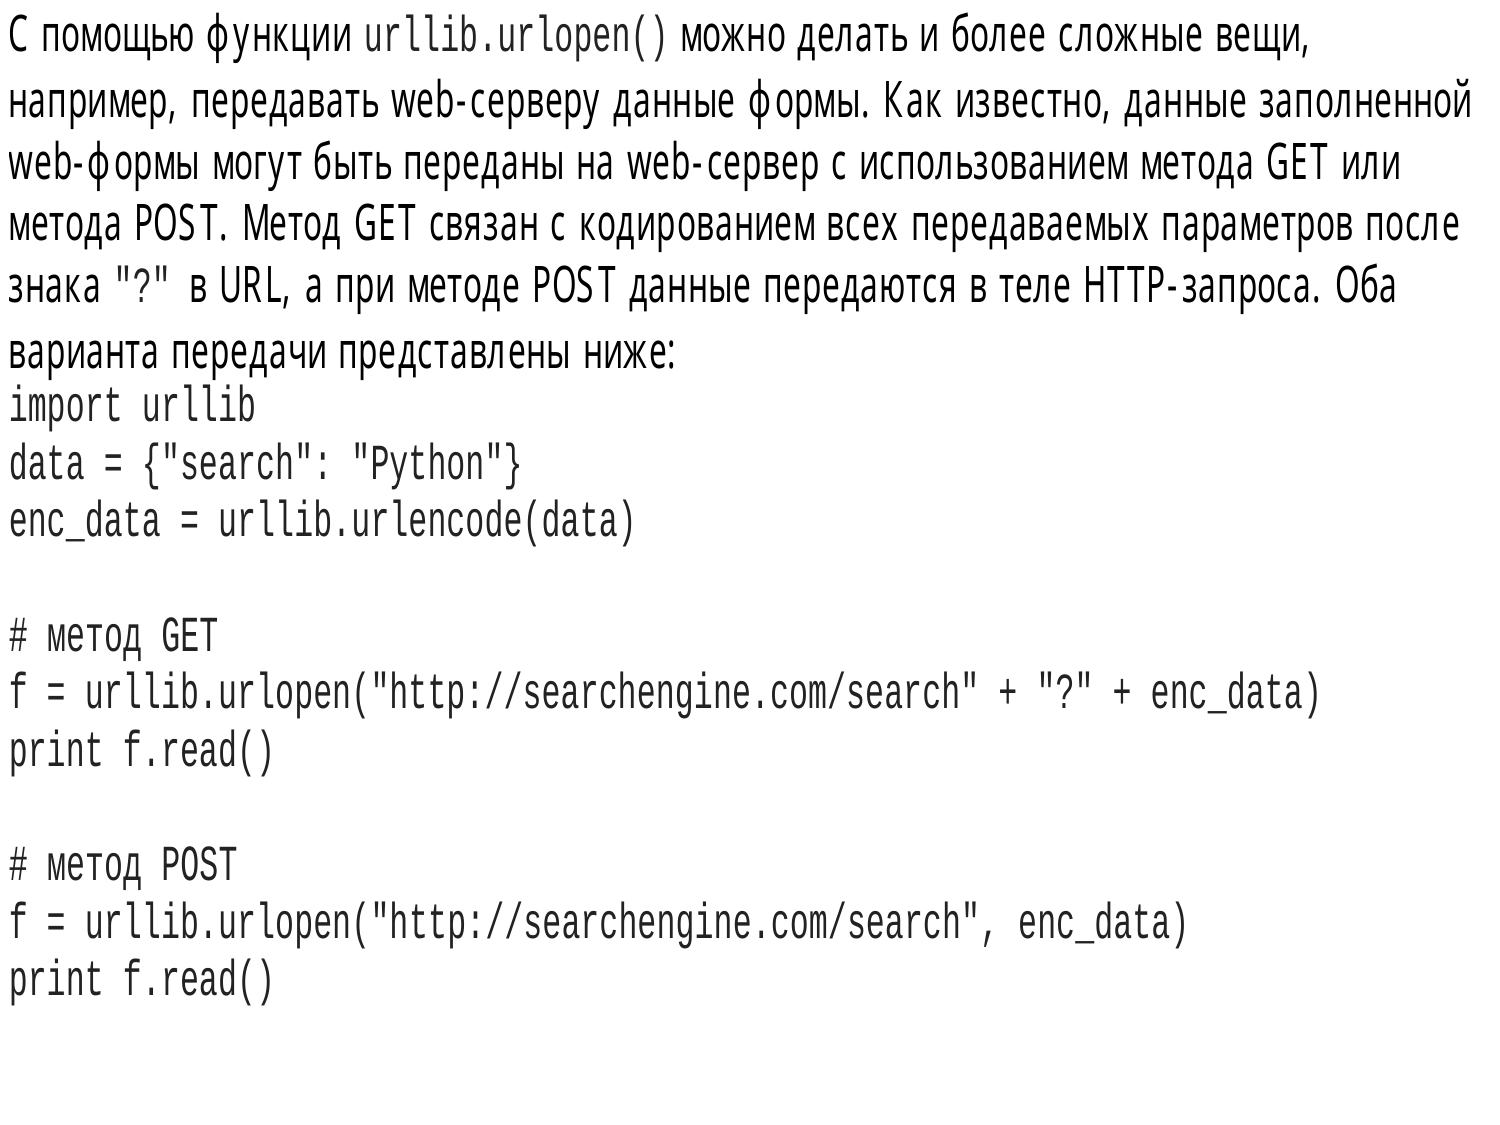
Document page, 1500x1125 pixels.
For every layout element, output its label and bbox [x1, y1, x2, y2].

picture [8, 0, 1495, 1012]
